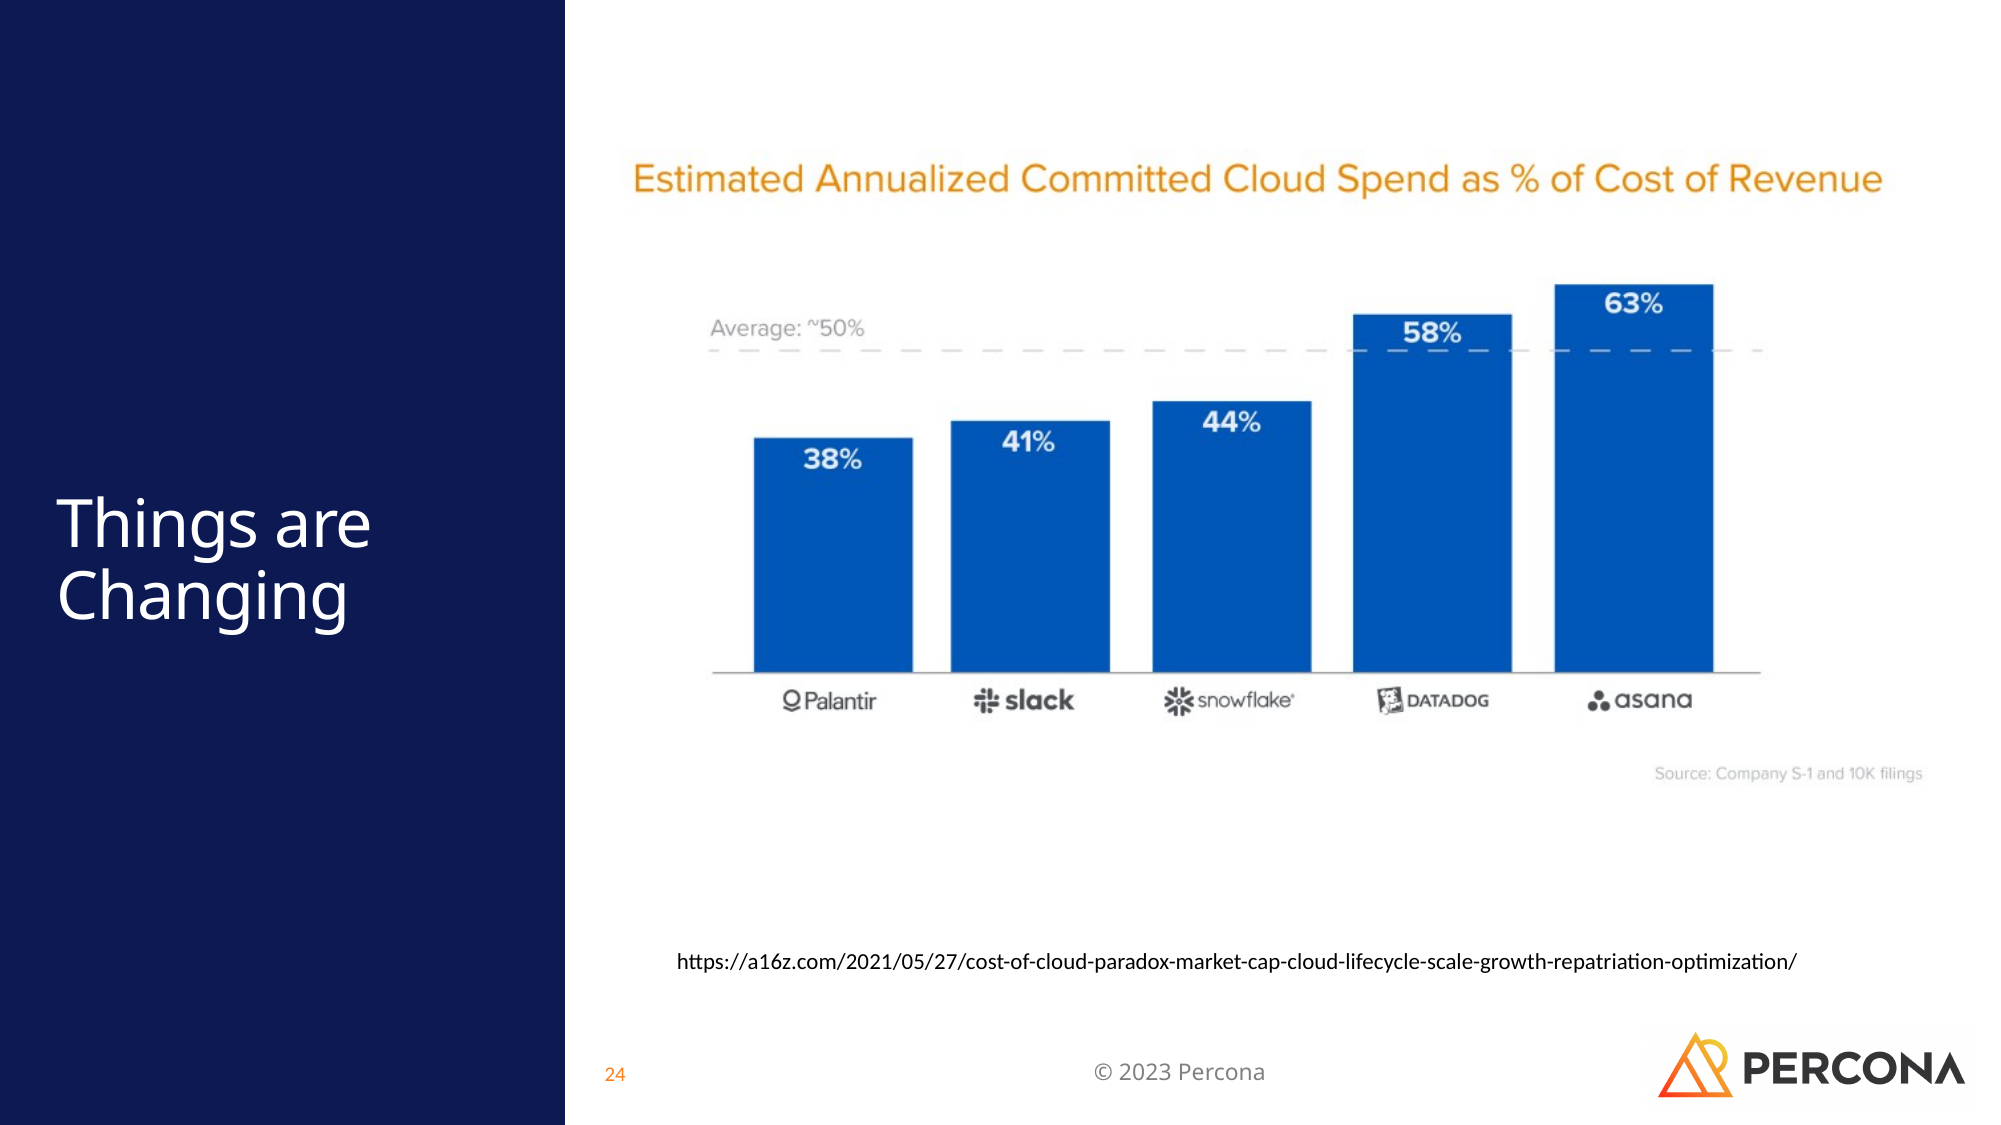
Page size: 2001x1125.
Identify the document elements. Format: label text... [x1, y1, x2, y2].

footer © 2023 Percona [579, 1042, 1780, 1103]
slide_number 24 [589, 1052, 841, 1113]
text_box https://a16z.com/2021/05/27/cost-of-cloud-paradox-market-cap-cloud-lifecycle-scale-growth-repatriation-optimization/ [662, 939, 2000, 982]
title Things are Changing [41, 184, 525, 940]
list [579, 149, 1939, 801]
picture [1644, 1021, 1977, 1109]
